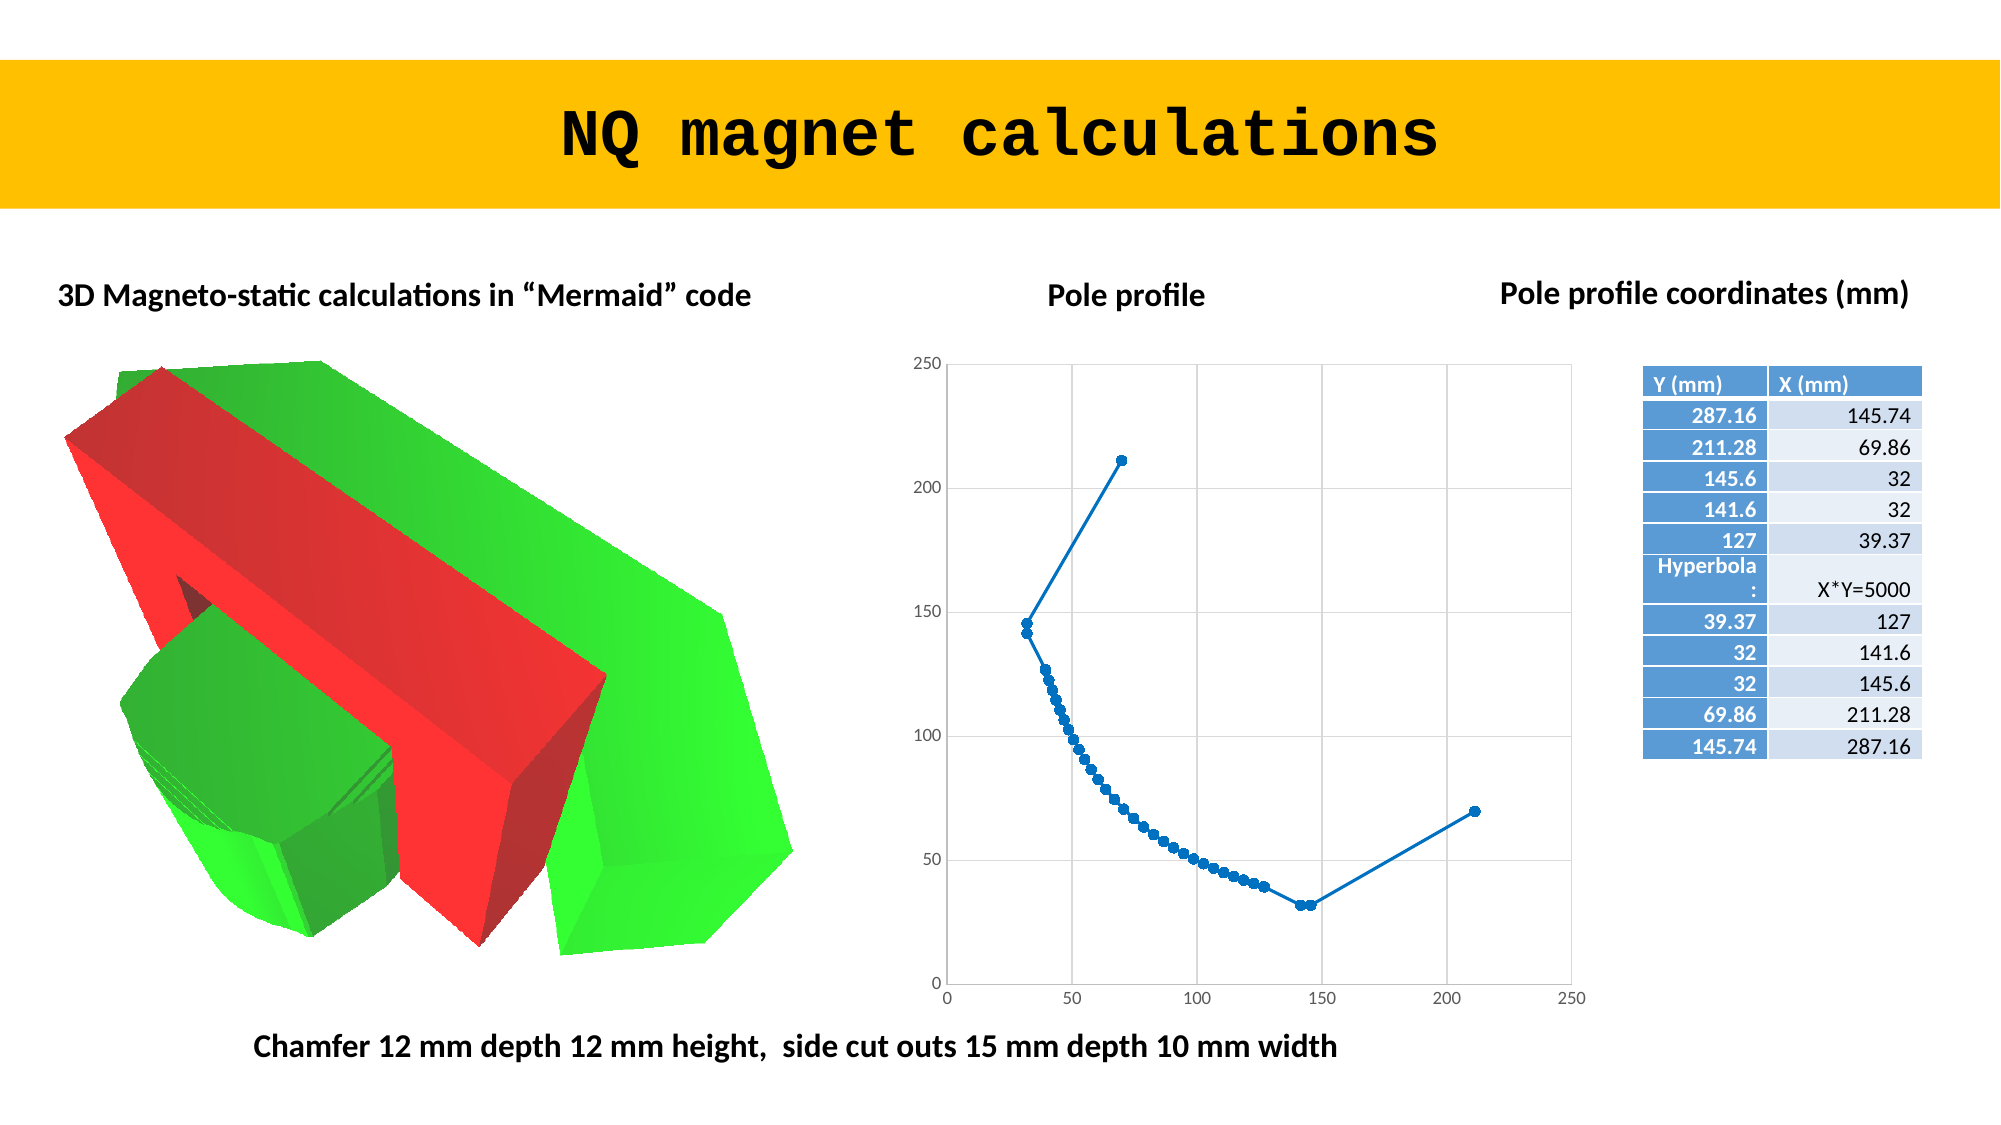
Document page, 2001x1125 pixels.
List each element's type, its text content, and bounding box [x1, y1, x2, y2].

text_box Pole profile [1032, 257, 1486, 321]
table_cell 39.37 [1769, 524, 1922, 554]
table_cell 32 [1769, 493, 1922, 522]
table_cell 145.6 [1643, 462, 1767, 491]
table_cell 127 [1769, 605, 1922, 634]
table_cell 69.86 [1769, 430, 1922, 460]
list 3D Magneto-static calculations in “Mermaid” code [42, 252, 862, 322]
table_header X (mm) [1769, 366, 1922, 396]
table_cell 32 [1643, 636, 1767, 665]
text_box Chamfer 12 mm depth 12 mm height, side cut outs 15 mm depth 10 mm width [238, 1003, 1586, 1073]
table_cell 287.16 [1769, 730, 1922, 759]
table_header Y (mm) [1643, 366, 1767, 396]
table_cell 127 [1643, 524, 1767, 554]
table_cell X*Y=5000 [1769, 555, 1922, 603]
table_cell 39.37 [1643, 605, 1767, 634]
table_cell 32 [1643, 667, 1767, 697]
list Pole profile coordinates (mm) [1485, 255, 1938, 319]
title NQ magnet calculations [0, 59, 2000, 209]
picture [42, 347, 810, 965]
table_cell 69.86 [1643, 698, 1767, 728]
table_cell 32 [1769, 462, 1922, 491]
table_cell 145.74 [1643, 730, 1767, 759]
table_cell 145.74 [1769, 401, 1922, 429]
table_cell Hyperbola: [1643, 555, 1767, 603]
table_cell 145.6 [1769, 667, 1922, 697]
table_cell 141.6 [1643, 493, 1767, 522]
table_cell 141.6 [1769, 636, 1922, 665]
table_cell 211.28 [1643, 430, 1767, 460]
table_cell 211.28 [1769, 698, 1922, 728]
chart [891, 347, 1586, 1028]
table_cell 287.16 [1643, 401, 1767, 429]
